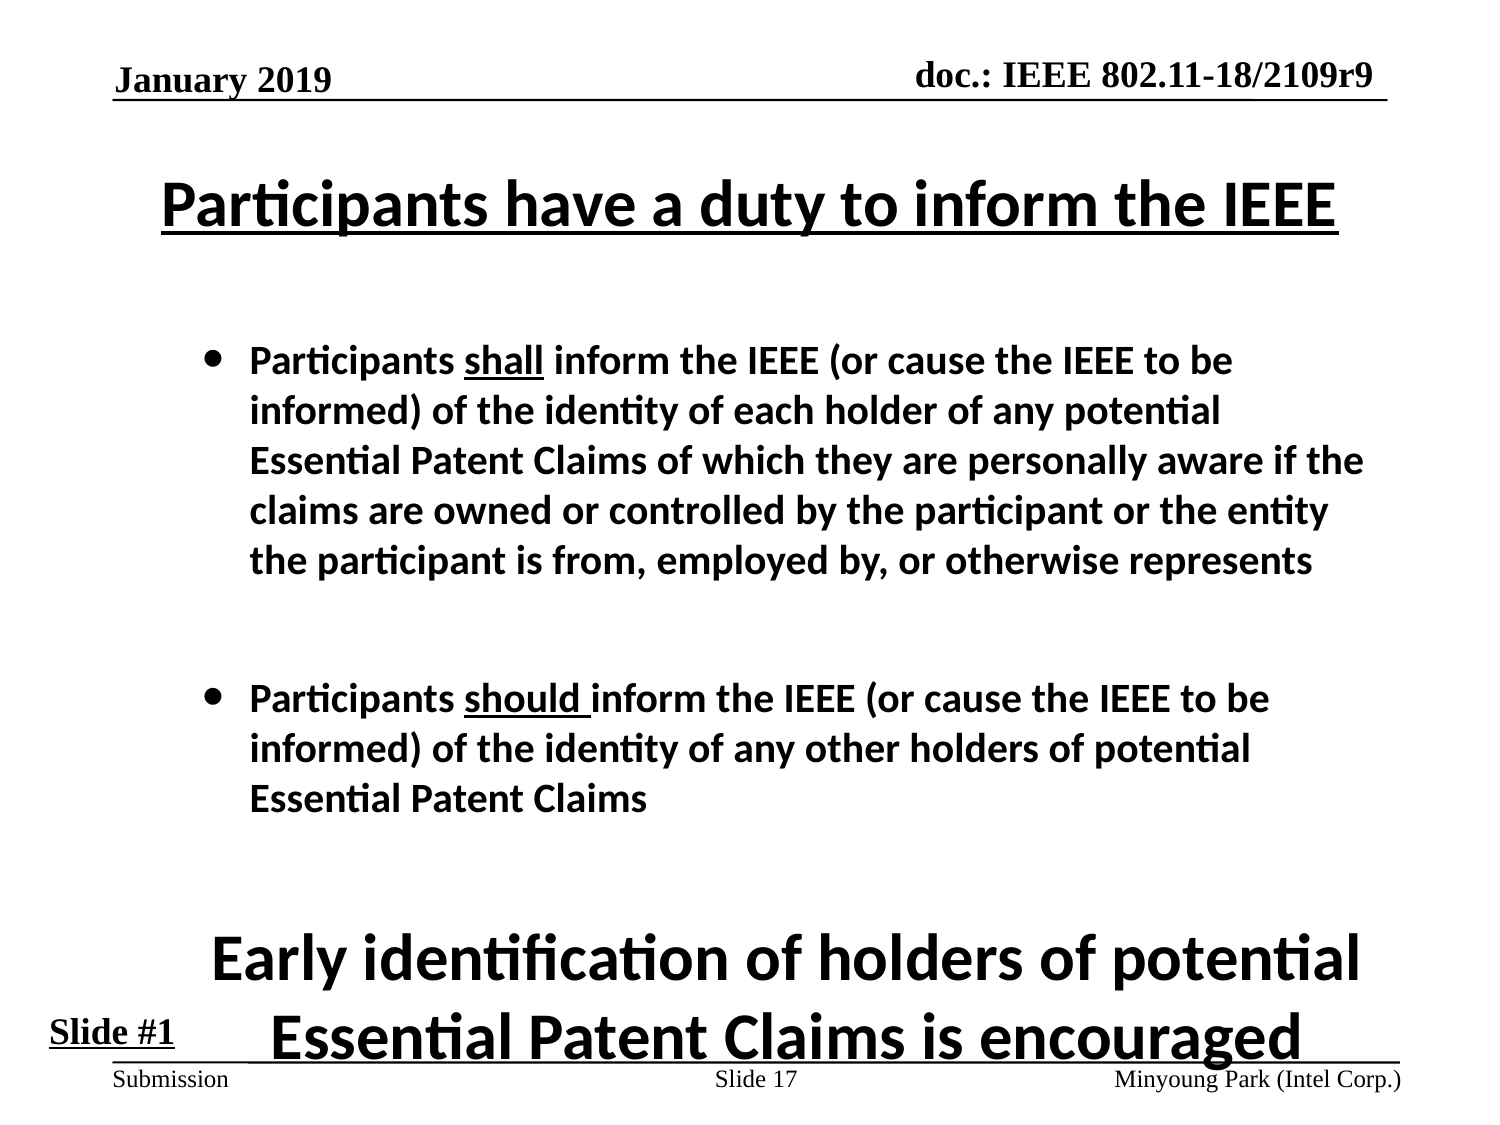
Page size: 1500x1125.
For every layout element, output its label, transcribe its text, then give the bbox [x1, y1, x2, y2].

slide_number Slide 17 [712, 1061, 800, 1093]
title Participants have a duty to inform the IEEE [112, 112, 1388, 288]
list Participants shall inform the IEEE (or cause the IEEE to be informed) of the identity of each holder of any potential Essential Patent Claims of which they are personally aware if the claims are owned or controlled by the participant or the entity the participant is from, employed by, or otherwise represents Participants should inform the IEEE (or cause the IEEE to be informed) of the identity of any other holders of potential Essential Patent Claims Early identification of holders of potential Essential Patent Claims is encouraged [112, 324, 1388, 1000]
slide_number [114, 54, 335, 101]
text_box Slide #1 [34, 999, 191, 1060]
footer Minyoung Park (Intel Corp.) [949, 1061, 1402, 1093]
